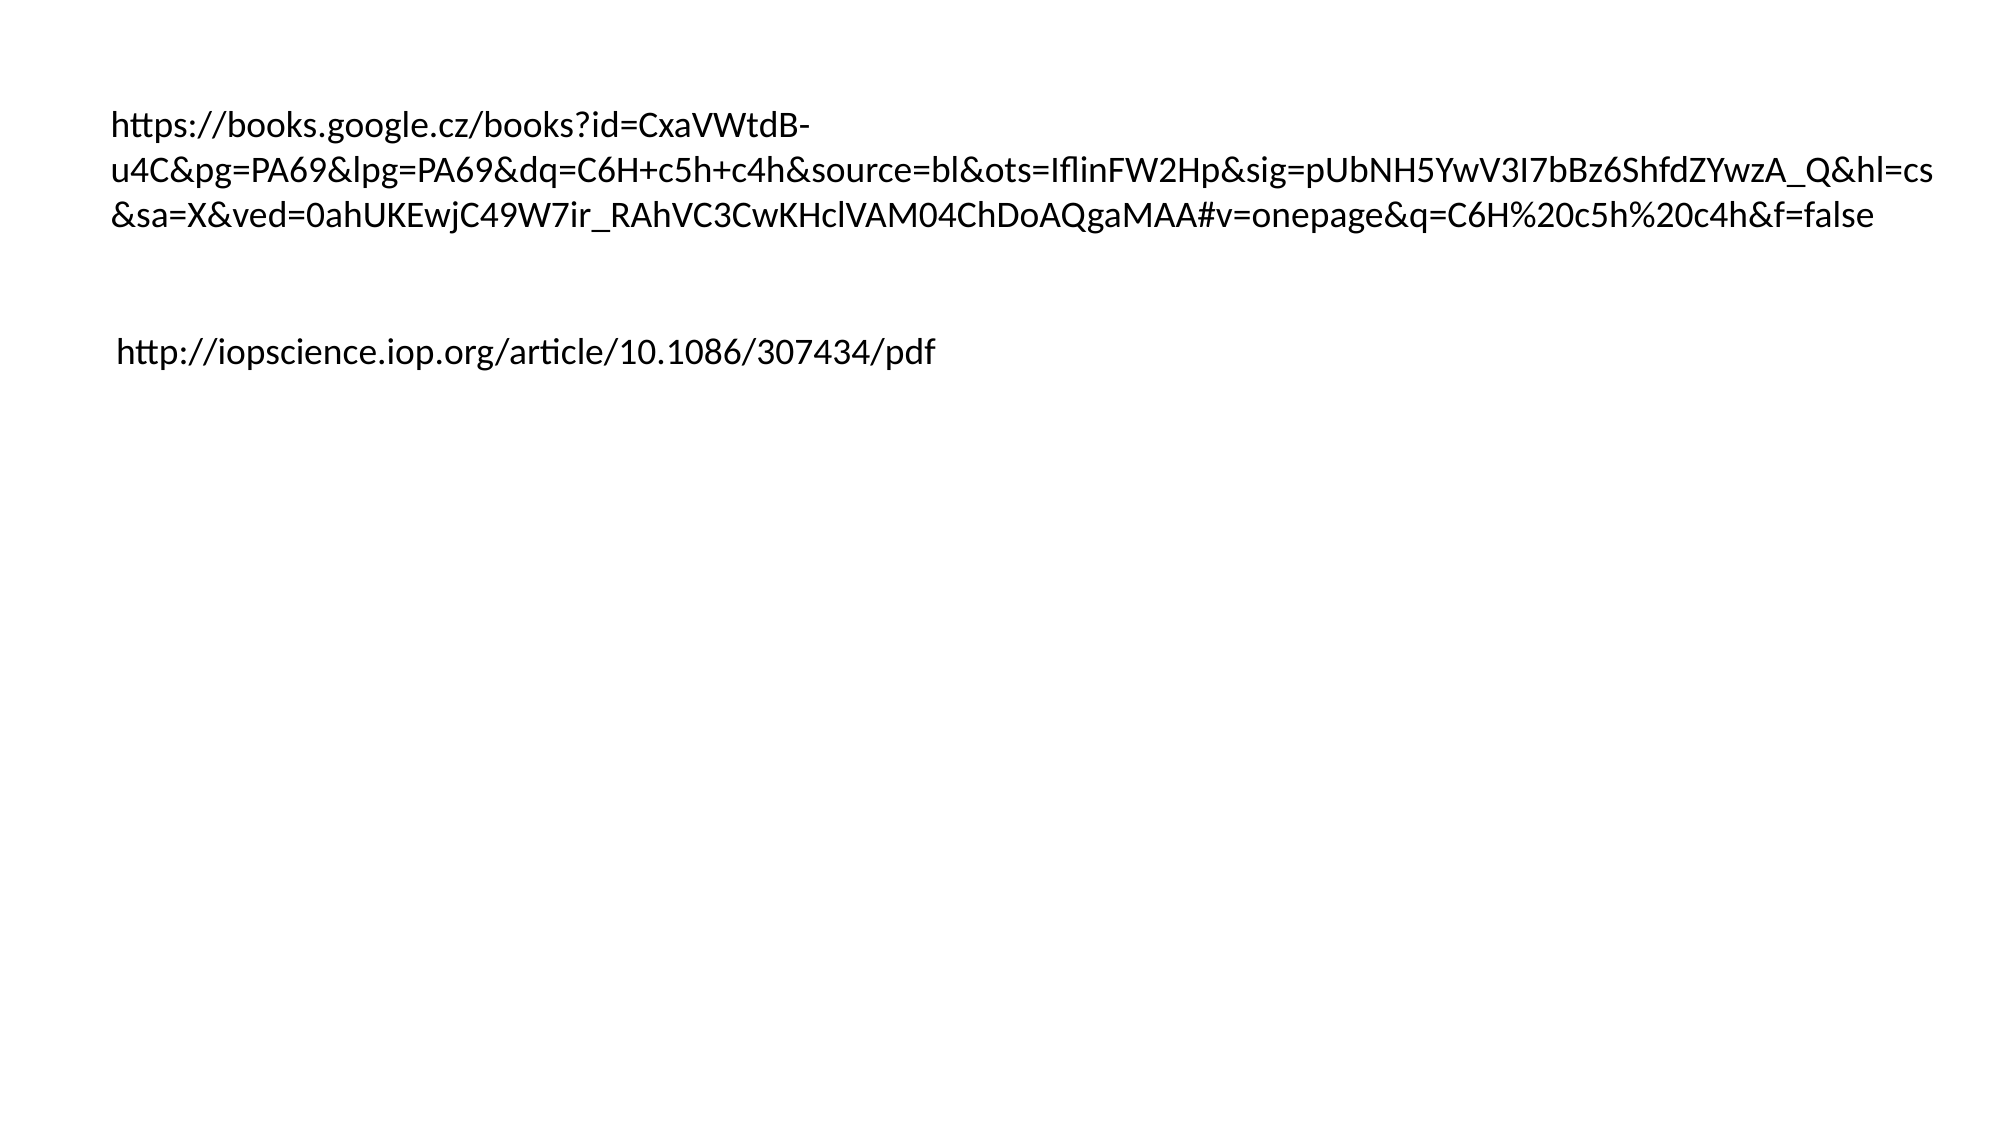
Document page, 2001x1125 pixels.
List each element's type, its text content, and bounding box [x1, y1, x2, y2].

text_box https://books.google.cz/books?id=CxaVWtdB-u4C&pg=PA69&lpg=PA69&dq=C6H+c5h+c4h&source=bl&ots=IflinFW2Hp&sig=pUbNH5YwV3I7bBz6ShfdZYwzA_Q&hl=cs&sa=X&ved=0ahUKEwjC49W7ir_RAhVC3CwKHclVAM04ChDoAQgaMAA#v=onepage&q=C6H%20c5h%20c4h&f=false [95, 92, 1957, 243]
text_box http://iopscience.iop.org/article/10.1086/307434/pdf [101, 319, 952, 380]
